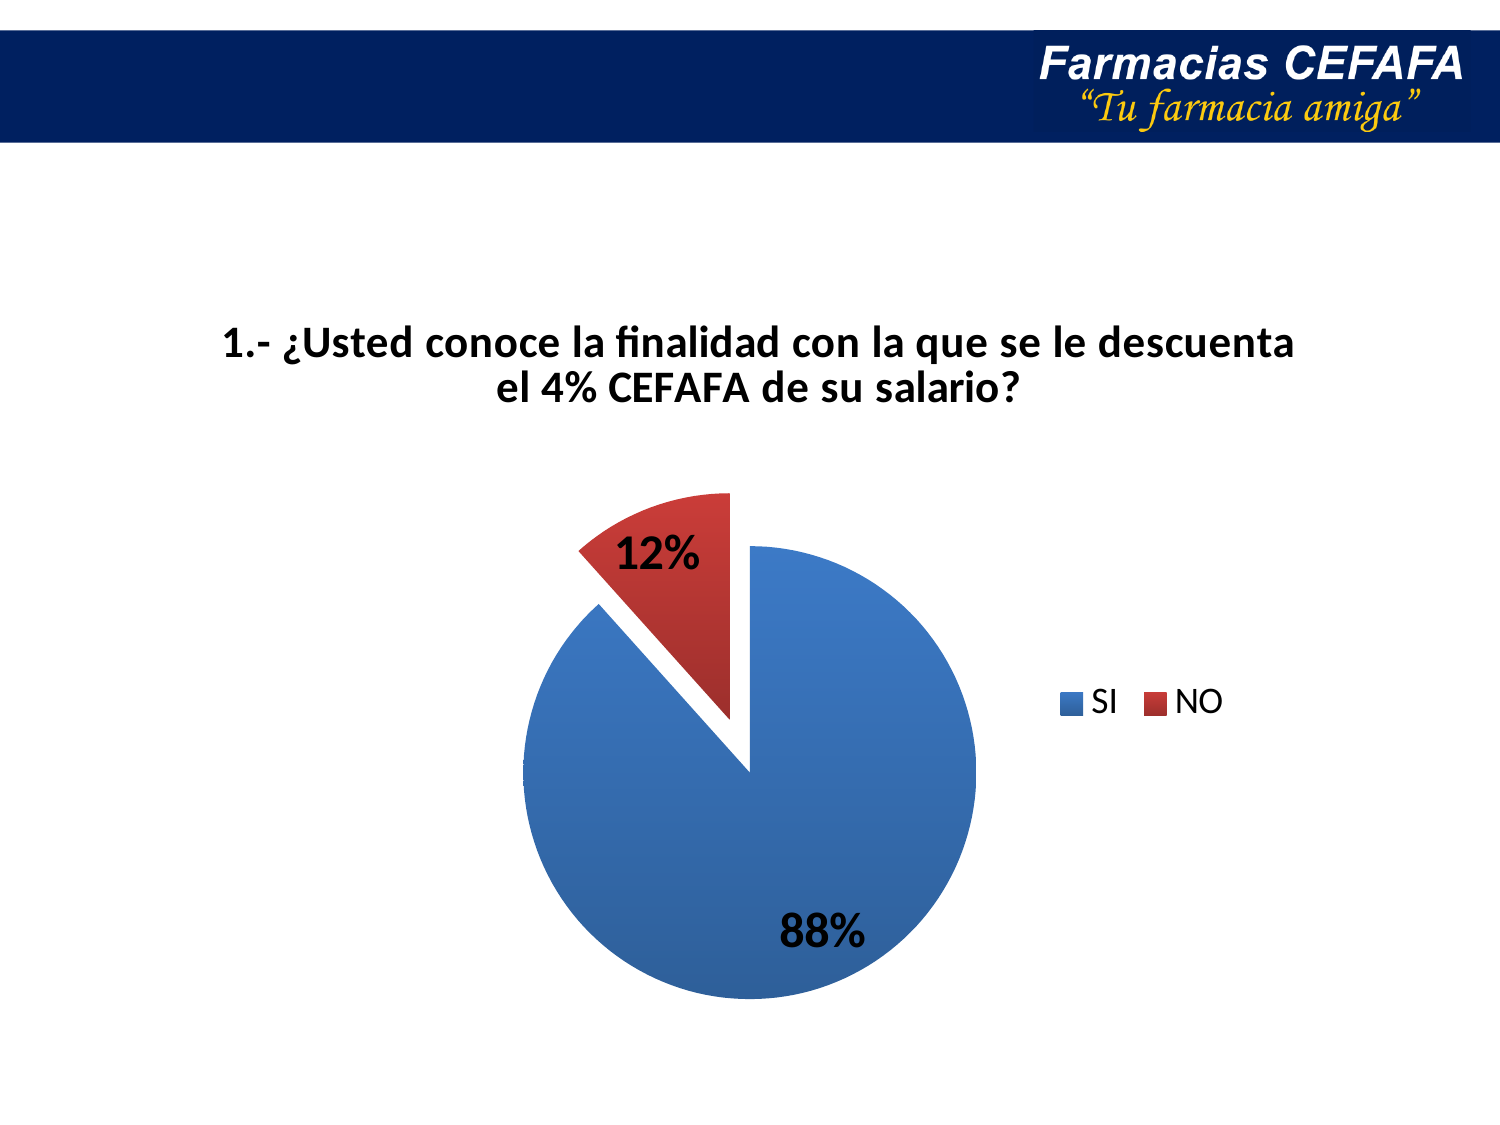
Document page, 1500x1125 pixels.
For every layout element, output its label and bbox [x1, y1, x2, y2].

text_box [0, 28, 1500, 145]
picture [1033, 30, 1471, 133]
chart [41, 266, 1438, 1064]
